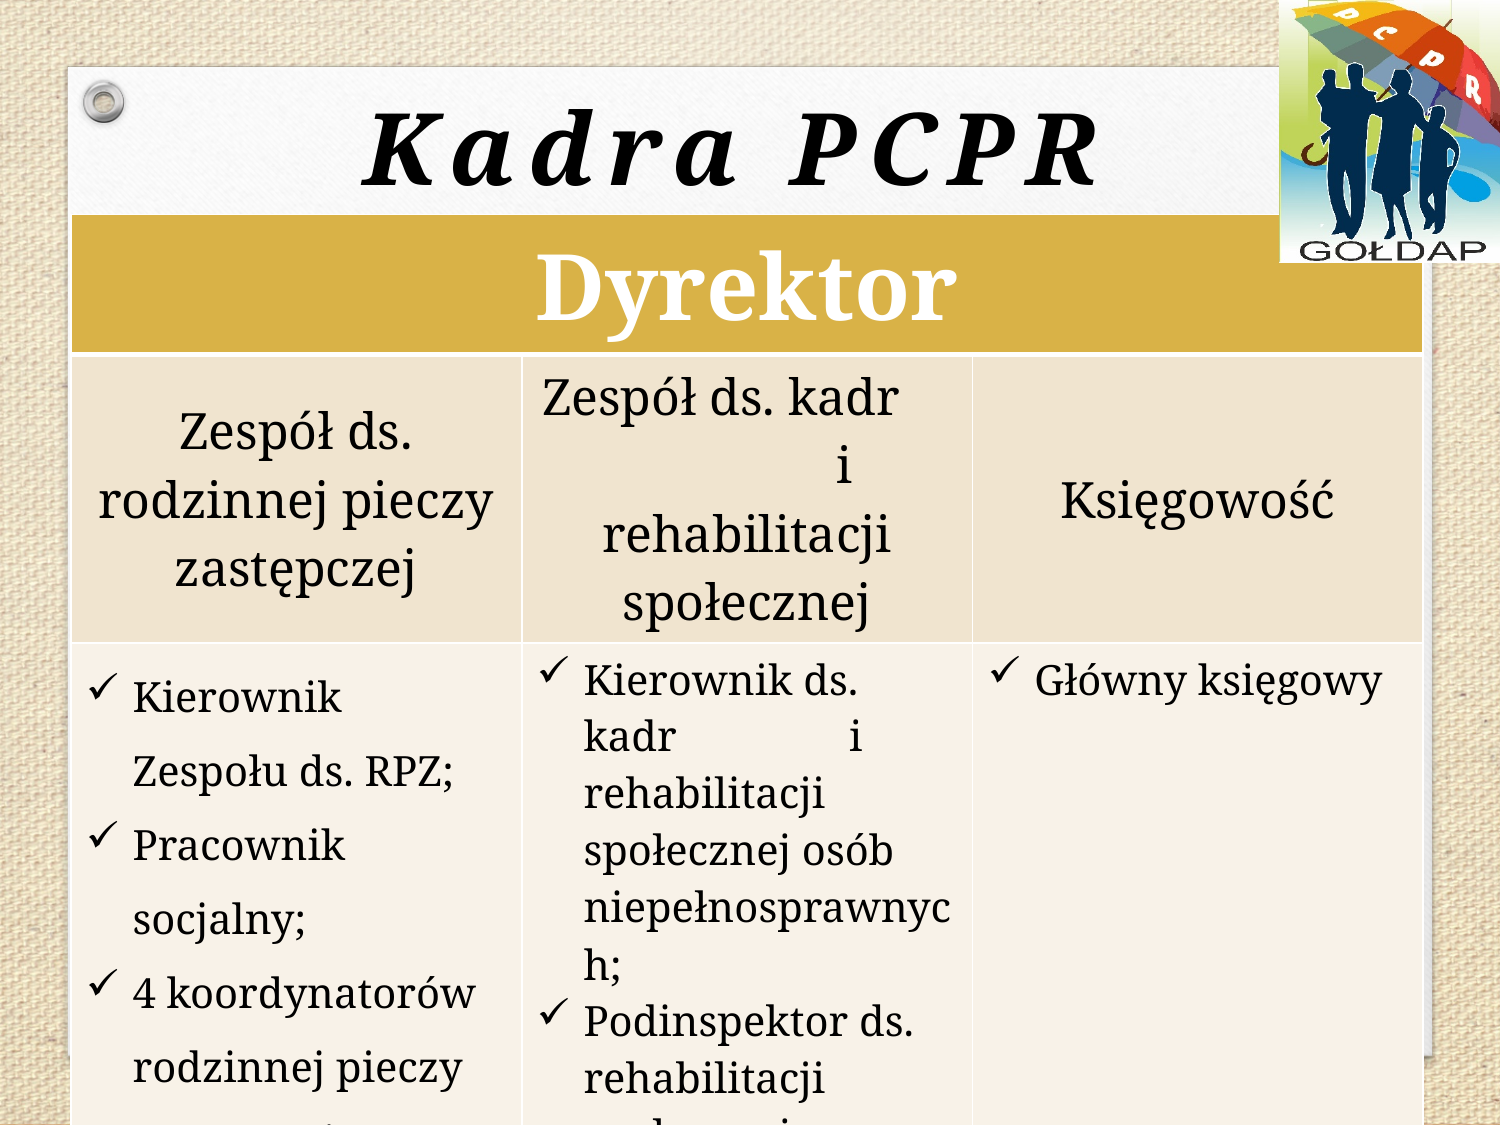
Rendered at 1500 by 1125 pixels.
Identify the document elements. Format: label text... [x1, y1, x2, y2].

table_cell Kierownik ds. kadr i rehabilitacji społecznej osób niepełnosprawnych; Podinspektor ds. rehabilitacji społecznej, realizacji programów PFRON, pomocy uchodźcom. [523, 644, 972, 1125]
table_cell Księgowość [973, 357, 1422, 642]
table_cell Kierownik Zespołu ds. RPZ; Pracownik socjalny; 4 koordynatorów rodzinnej pieczy zastępczej [72, 644, 521, 1125]
table_cell Zespół ds. kadr i rehabilitacji społecznej [523, 357, 972, 642]
table_cell Zespół ds. rodzinnej pieczy zastępczej [72, 357, 521, 642]
table_cell Główny księgowy [973, 644, 1422, 1125]
text_box Kadra PCPR [123, 78, 1278, 213]
picture [0, 0, 1500, 1125]
table_header Dyrektor [72, 215, 1422, 352]
